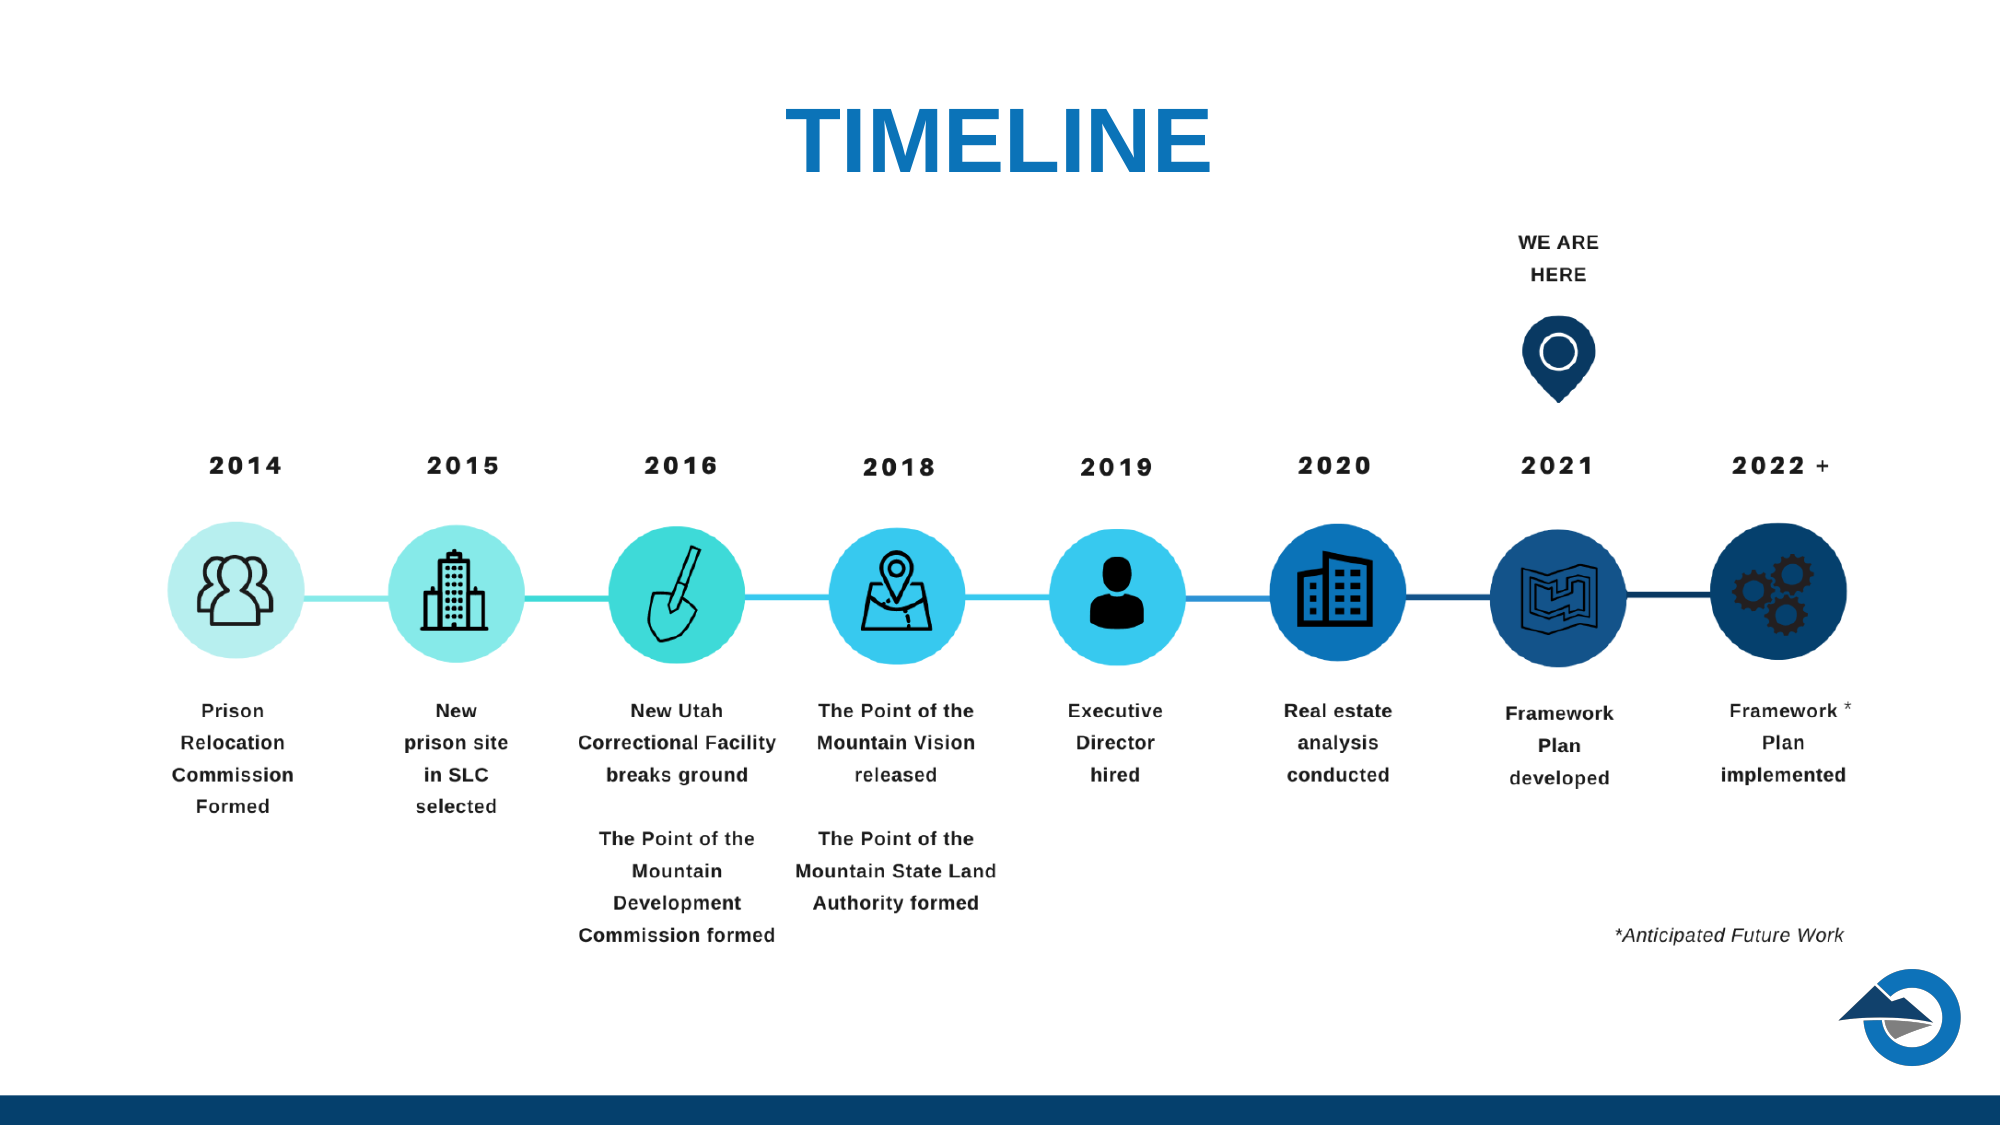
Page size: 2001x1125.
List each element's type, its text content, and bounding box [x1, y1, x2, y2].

picture [113, 197, 1969, 1071]
title TIMELINE [137, 36, 1863, 193]
